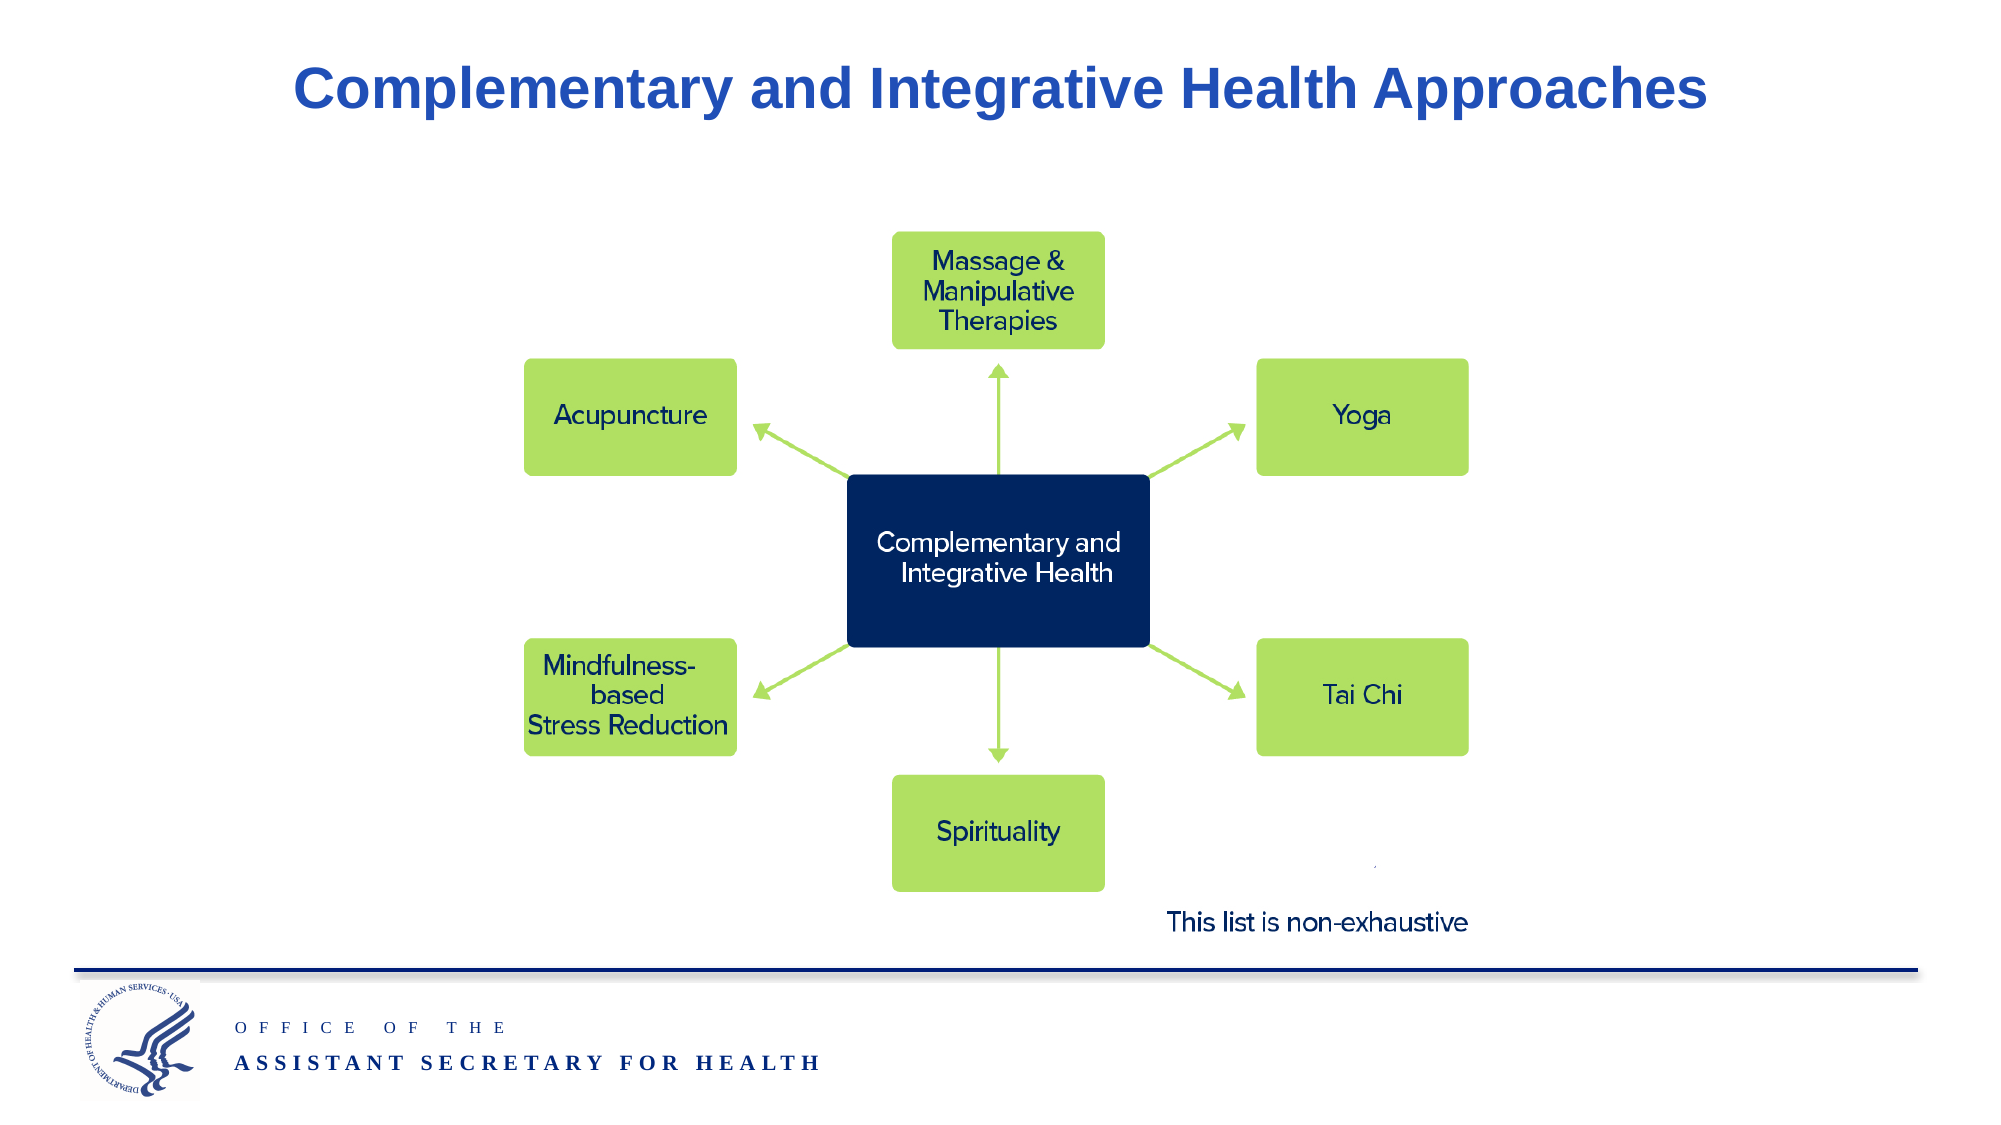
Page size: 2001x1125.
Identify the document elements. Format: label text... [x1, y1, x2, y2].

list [458, 178, 1546, 957]
title Complementary and Integrative Health Approaches [139, 0, 1865, 179]
picture [80, 980, 200, 1101]
